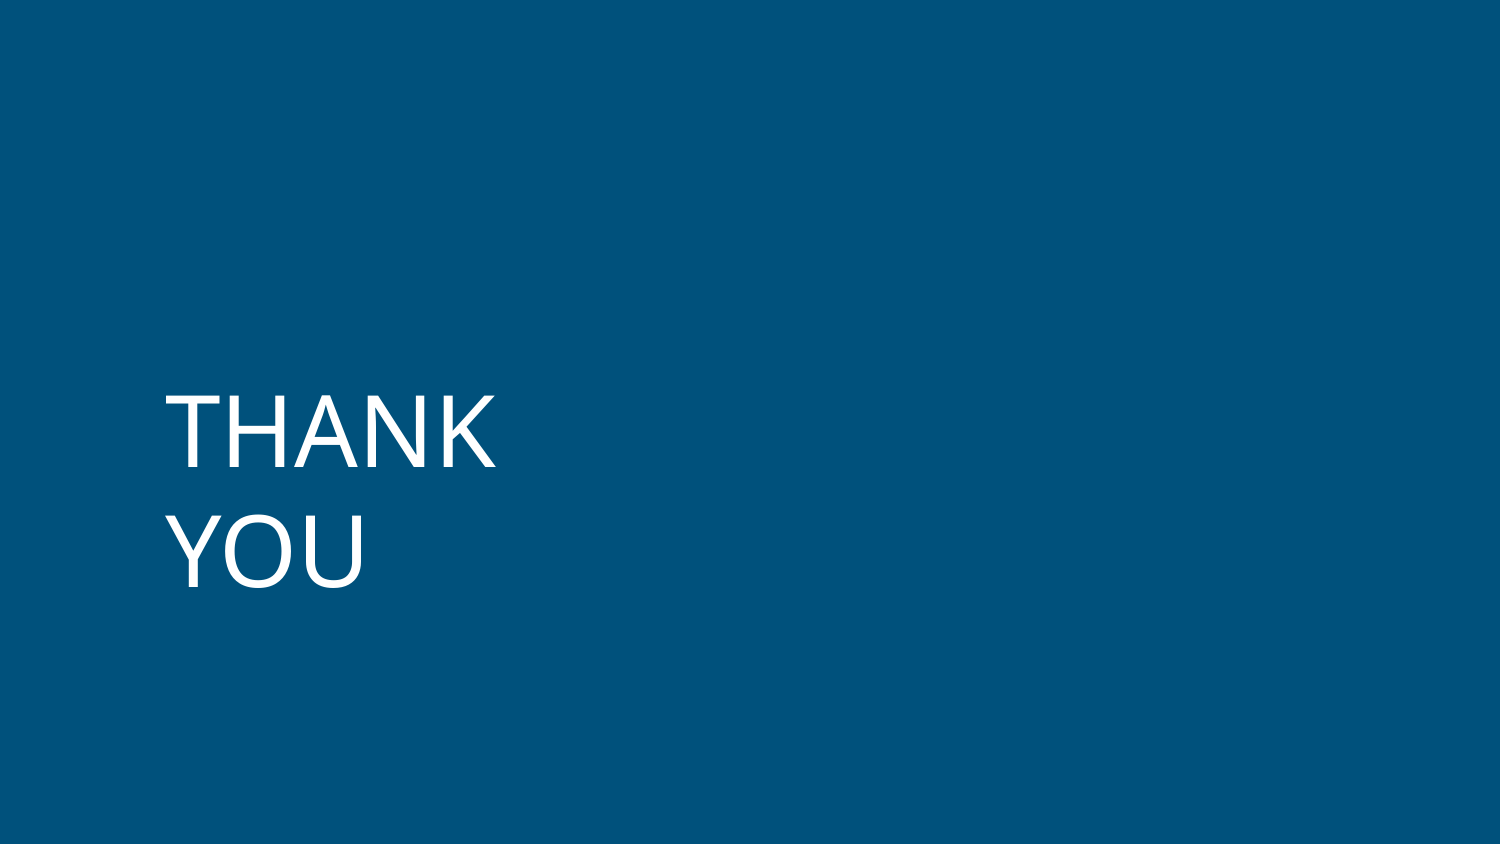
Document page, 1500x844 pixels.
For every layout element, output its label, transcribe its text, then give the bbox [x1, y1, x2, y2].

text_box THANK YOU [149, 352, 1350, 622]
